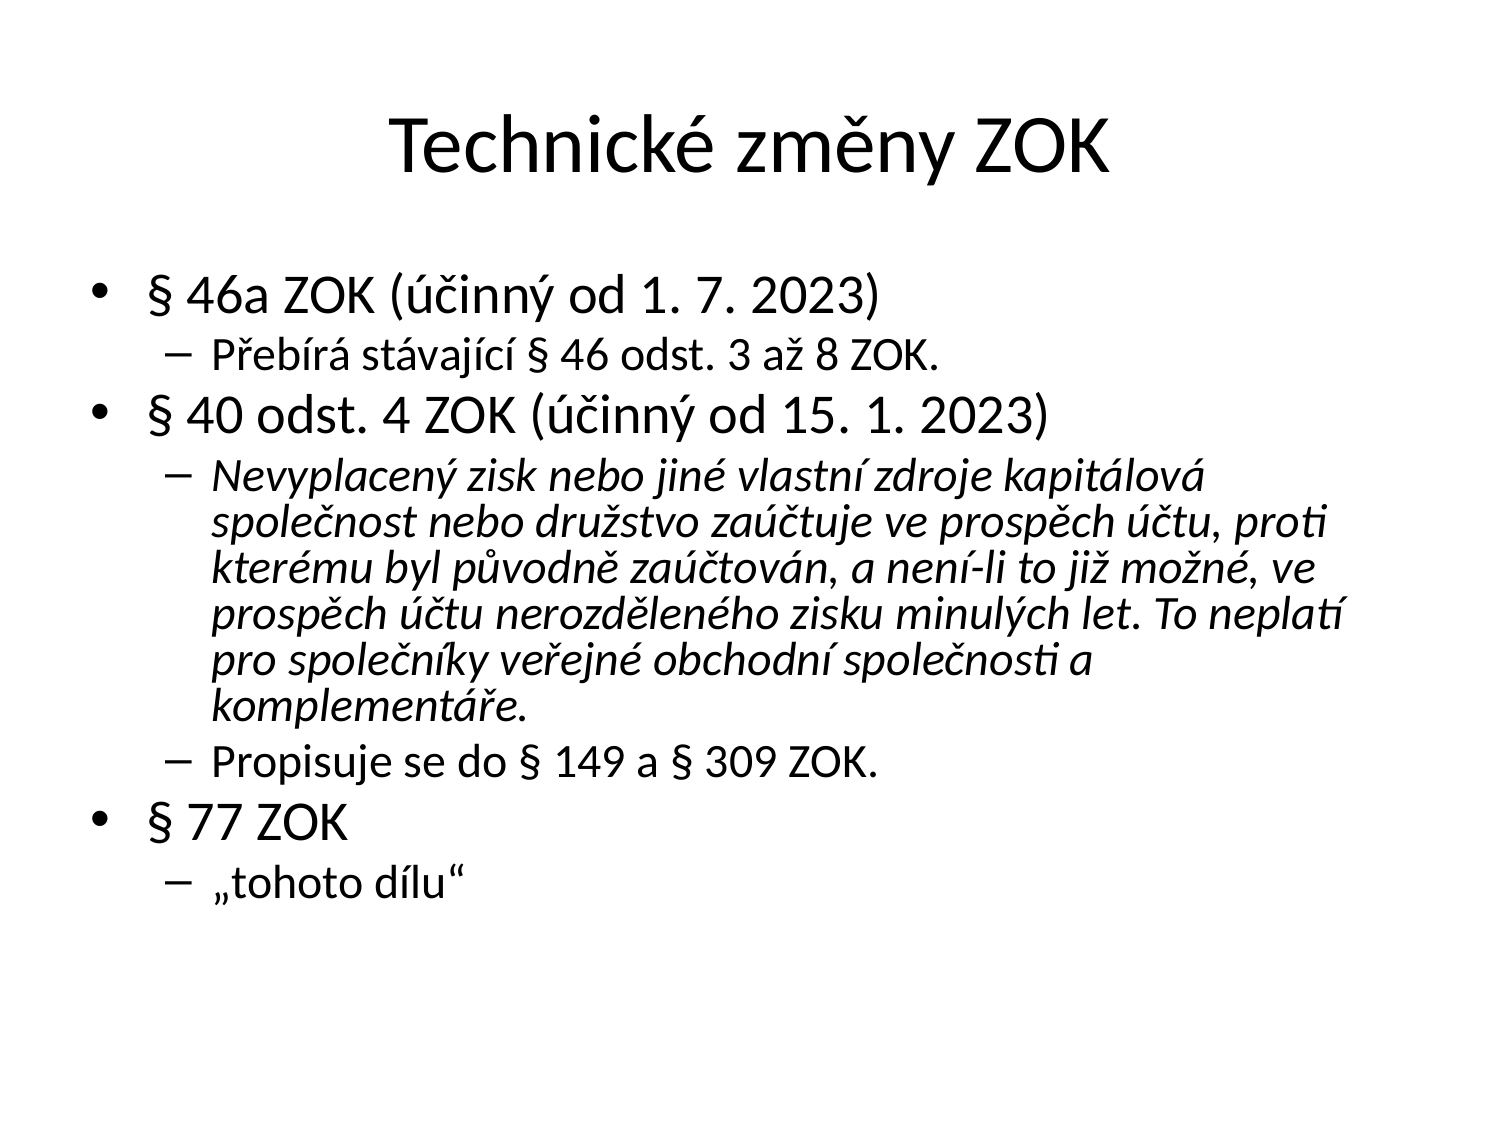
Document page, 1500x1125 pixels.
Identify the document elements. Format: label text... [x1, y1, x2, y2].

list § 46a ZOK (účinný od 1. 7. 2023) Přebírá stávající § 46 odst. 3 až 8 ZOK. § 40 odst. 4 ZOK (účinný od 15. 1. 2023) Nevyplacený zisk nebo jiné vlastní zdroje kapitálová společnost nebo družstvo zaúčtuje ve prospěch účtu, proti kterému byl původně zaúčtován, a není-li to již možné, ve prospěch účtu nerozděleného zisku minulých let. To neplatí pro společníky veřejné obchodní společnosti a komplementáře. Propisuje se do § 149 a § 309 ZOK. § 77 ZOK „tohoto dílu“ [75, 262, 1425, 1005]
title Technické změny ZOK [75, 45, 1425, 233]
